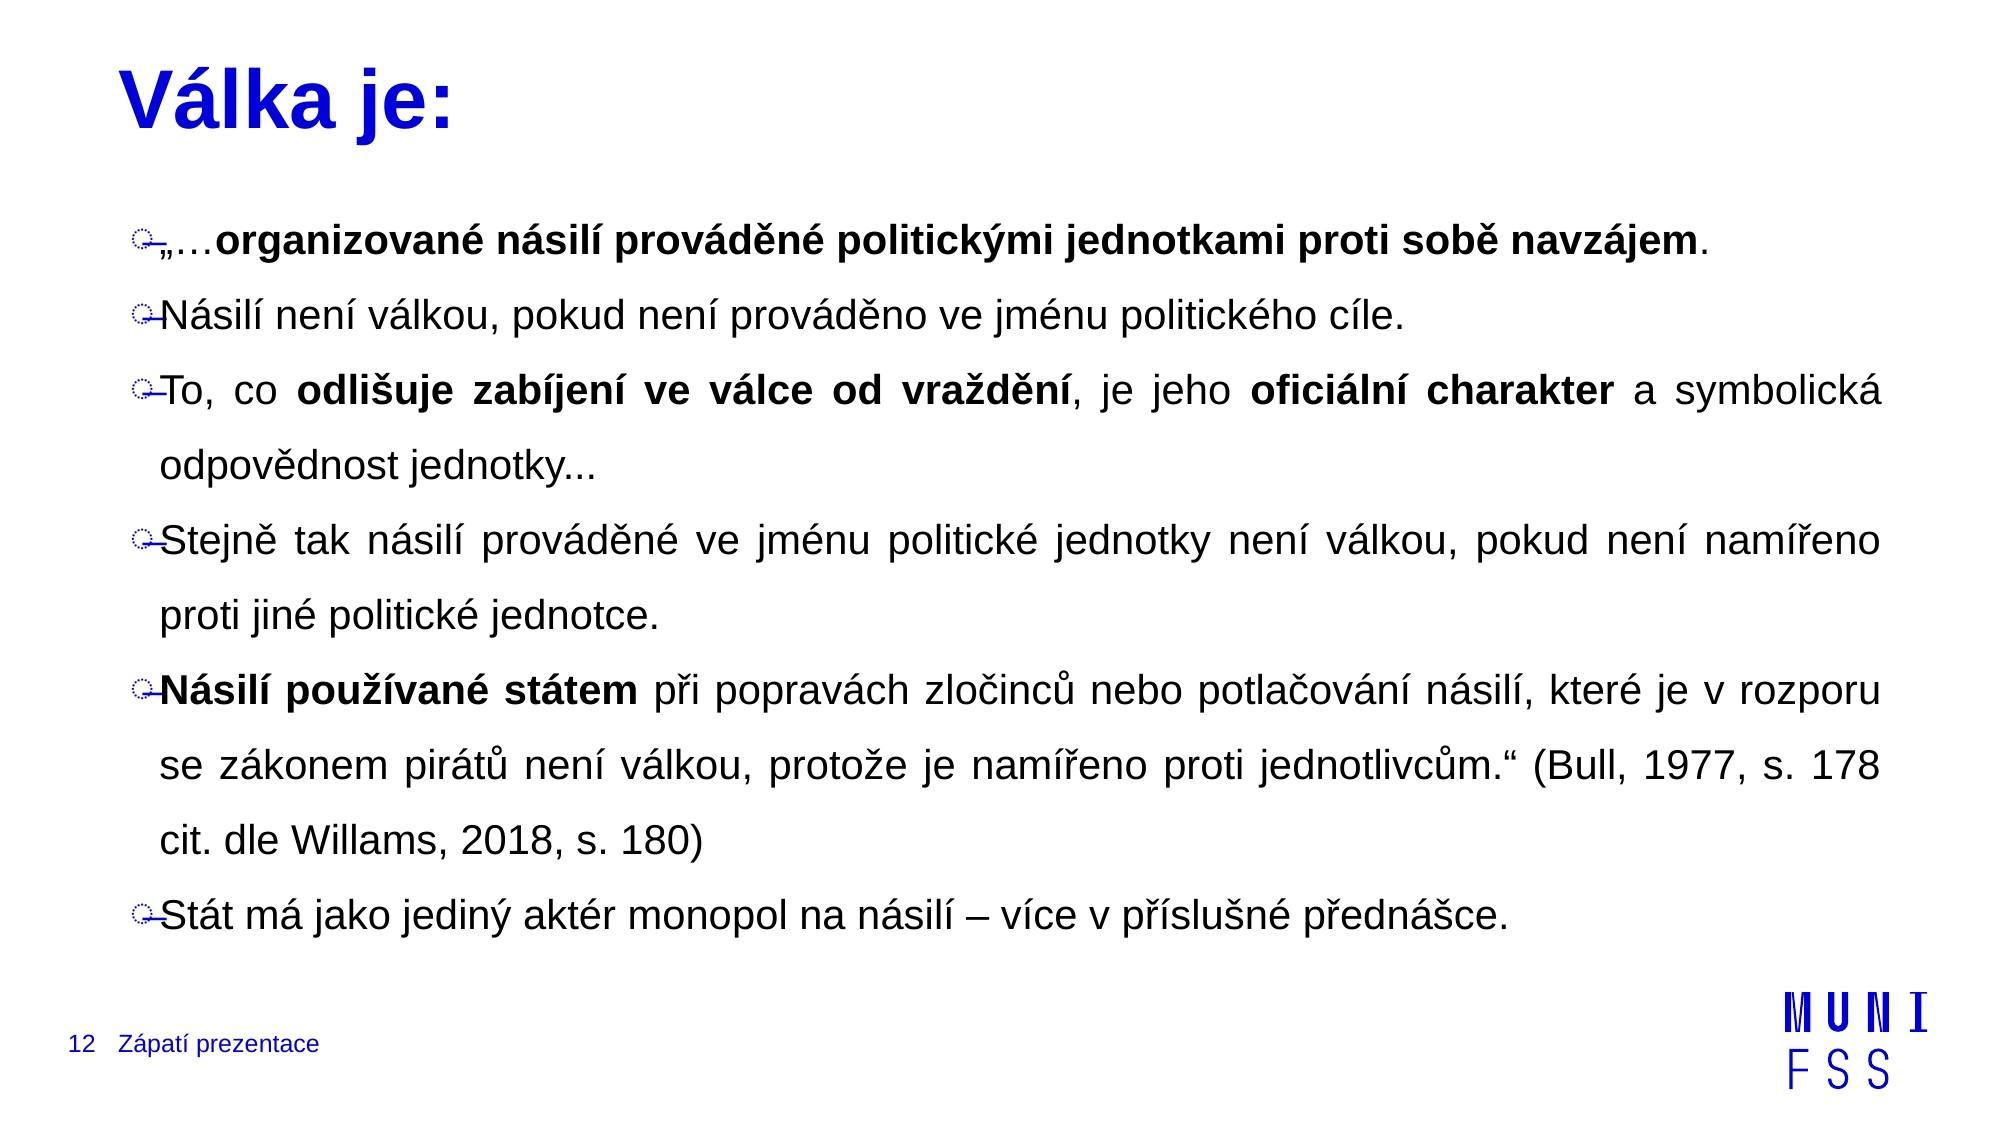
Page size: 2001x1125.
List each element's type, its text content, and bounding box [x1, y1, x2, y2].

slide_number 12 [67, 1021, 110, 1063]
title Válka je: [118, 62, 1883, 137]
footer Zápatí prezentace [118, 1021, 1418, 1063]
list „…organizované násilí prováděné politickými jednotkami proti sobě navzájem. Násilí není válkou, pokud není prováděno ve jménu politického cíle. To, co odlišuje zabíjení ve válce od vraždění, je jeho oficiální charakter a symbolická odpovědnost jednotky... Stejně tak násilí prováděné ve jménu politické jednotky není válkou, pokud není namířeno proti jiné politické jednotce. Násilí používané státem při popravách zločinců nebo potlačování násilí, které je v rozporu se zákonem pirátů není válkou, protože je namířeno proti jednotlivcům.“ (Bull, 1977, s. 178 cit. dle Willams, 2018, s. 180) Stát má jako jediný aktér monopol na násilí – více v příslušné přednášce. [118, 187, 1883, 957]
